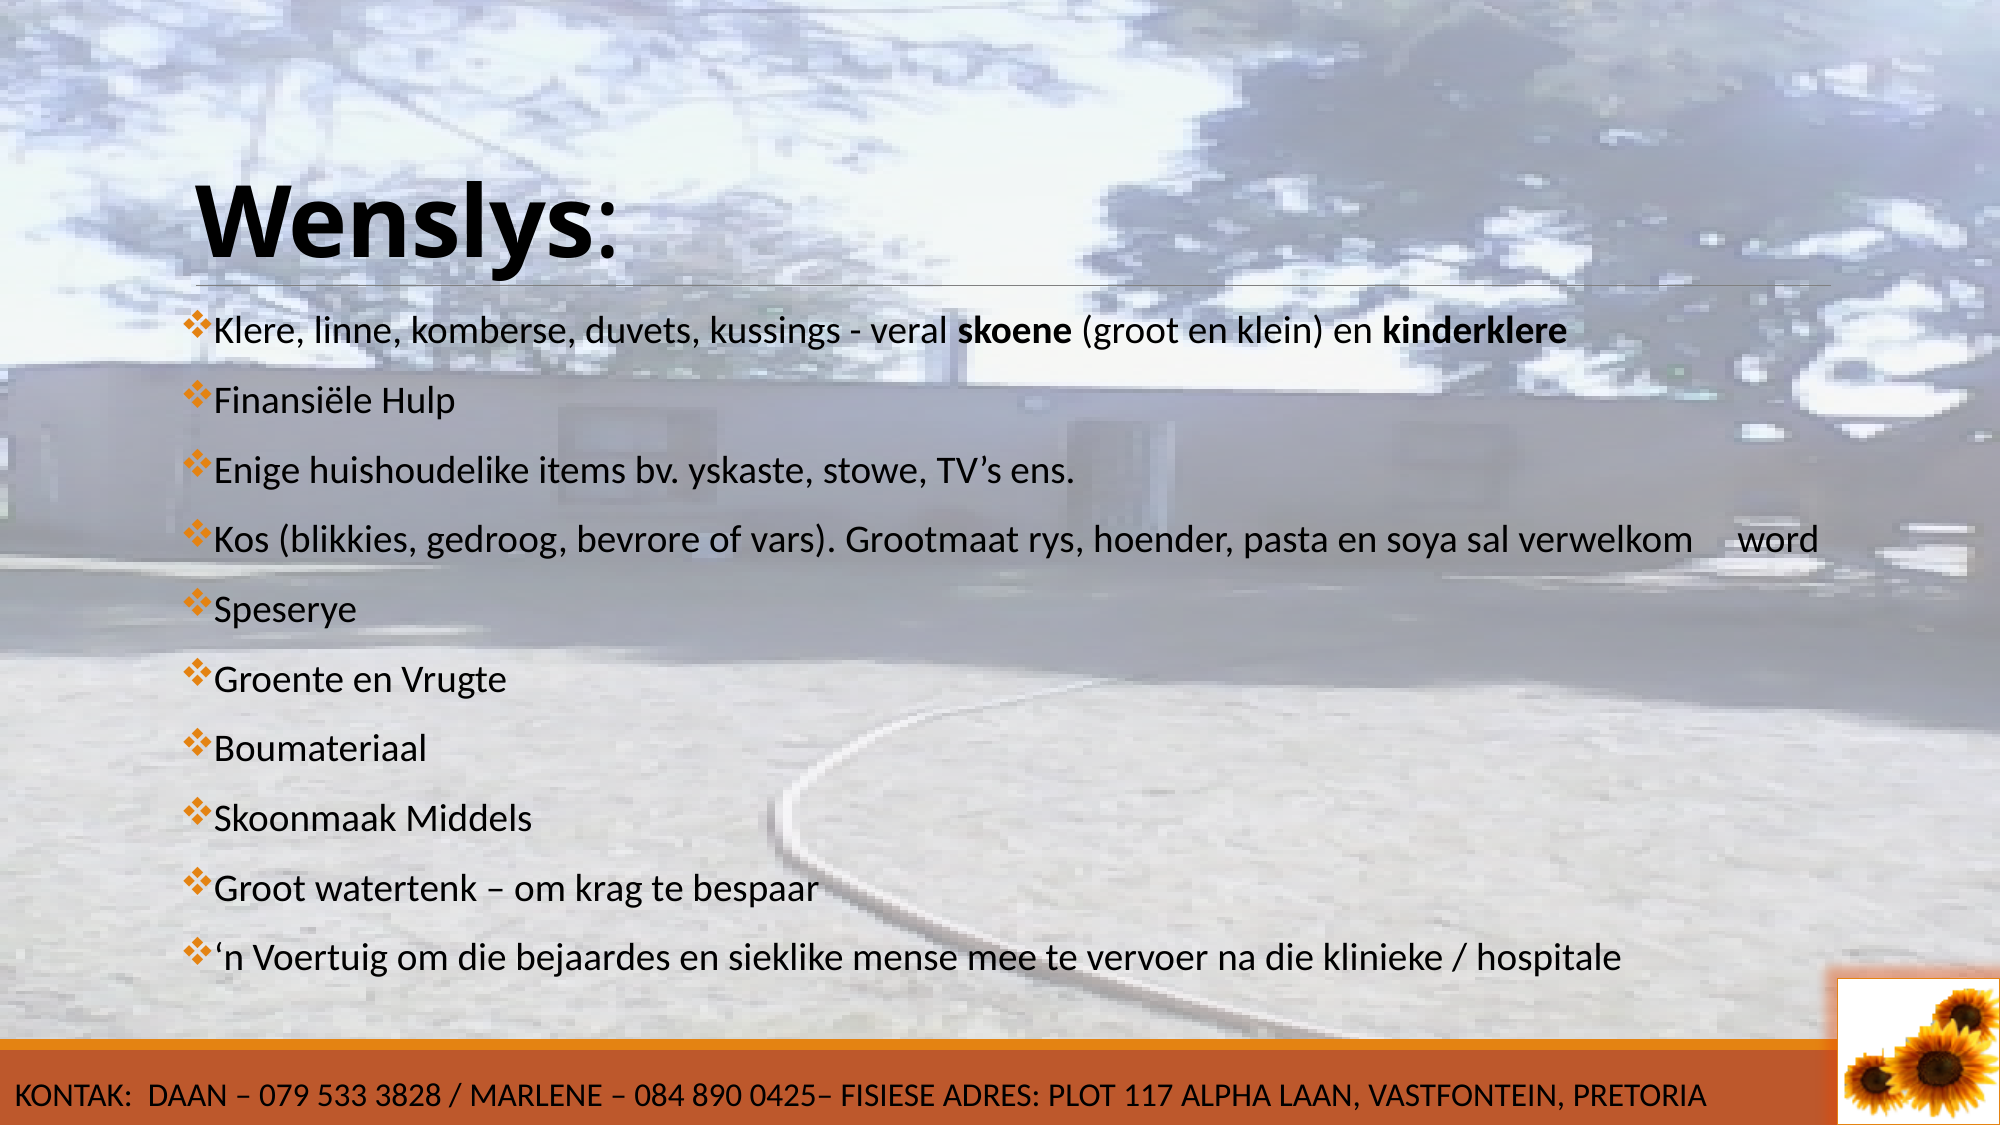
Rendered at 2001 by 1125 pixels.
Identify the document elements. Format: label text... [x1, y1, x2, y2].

list Klere, linne, komberse, duvets, kussings - veral skoene (groot en klein) en kinderklere Finansiële Hulp Enige huishoudelike items bv. yskaste, stowe, TV’s ens. Kos (blikkies, gedroog, bevrore of vars). Grootmaat rys, hoender, pasta en soya sal verwelkom word Speserye Groente en Vrugte Boumateriaal Skoonmaak Middels Groot watertenk – om krag te bespaar ‘n Voertuig om die bejaardes en sieklike mense mee te vervoer na die klinieke / hospitale [180, 302, 1830, 1025]
title Wenslys: [180, 47, 1830, 285]
picture [1836, 977, 2000, 1125]
text_box KONTAK: DAAN – 079 533 3828 / MARLENE – 084 890 0425– FISIESE ADRES: PLOT 117 ALPHA LAAN, VASTFONTEIN, PRETORIA [0, 1066, 1834, 1121]
